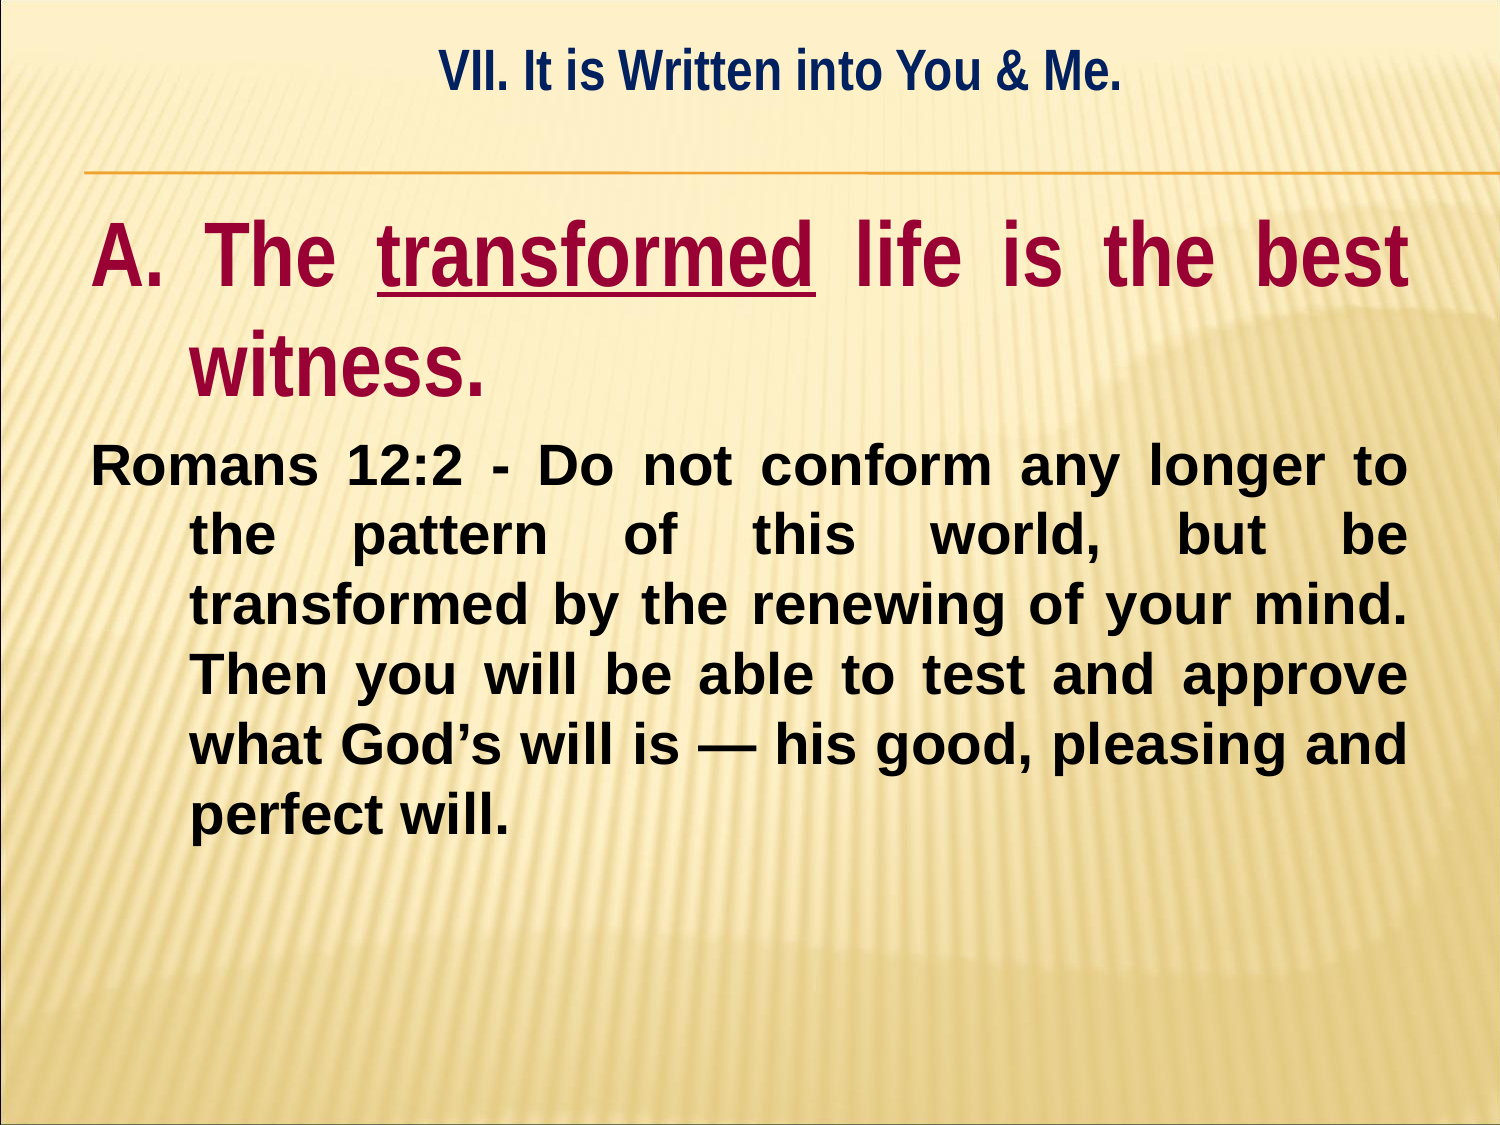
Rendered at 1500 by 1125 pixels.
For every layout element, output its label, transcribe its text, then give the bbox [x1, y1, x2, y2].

picture [0, 0, 1500, 1125]
list A. The transformed life is the best witness. Romans 12:2 - Do not conform any longer to the pattern of this world, but be transformed by the renewing of your mind. Then you will be able to test and approve what God’s will is — his good, pleasing and perfect will. [75, 187, 1425, 1038]
text_box VII. It is Written into You & Me. [137, 24, 1425, 110]
